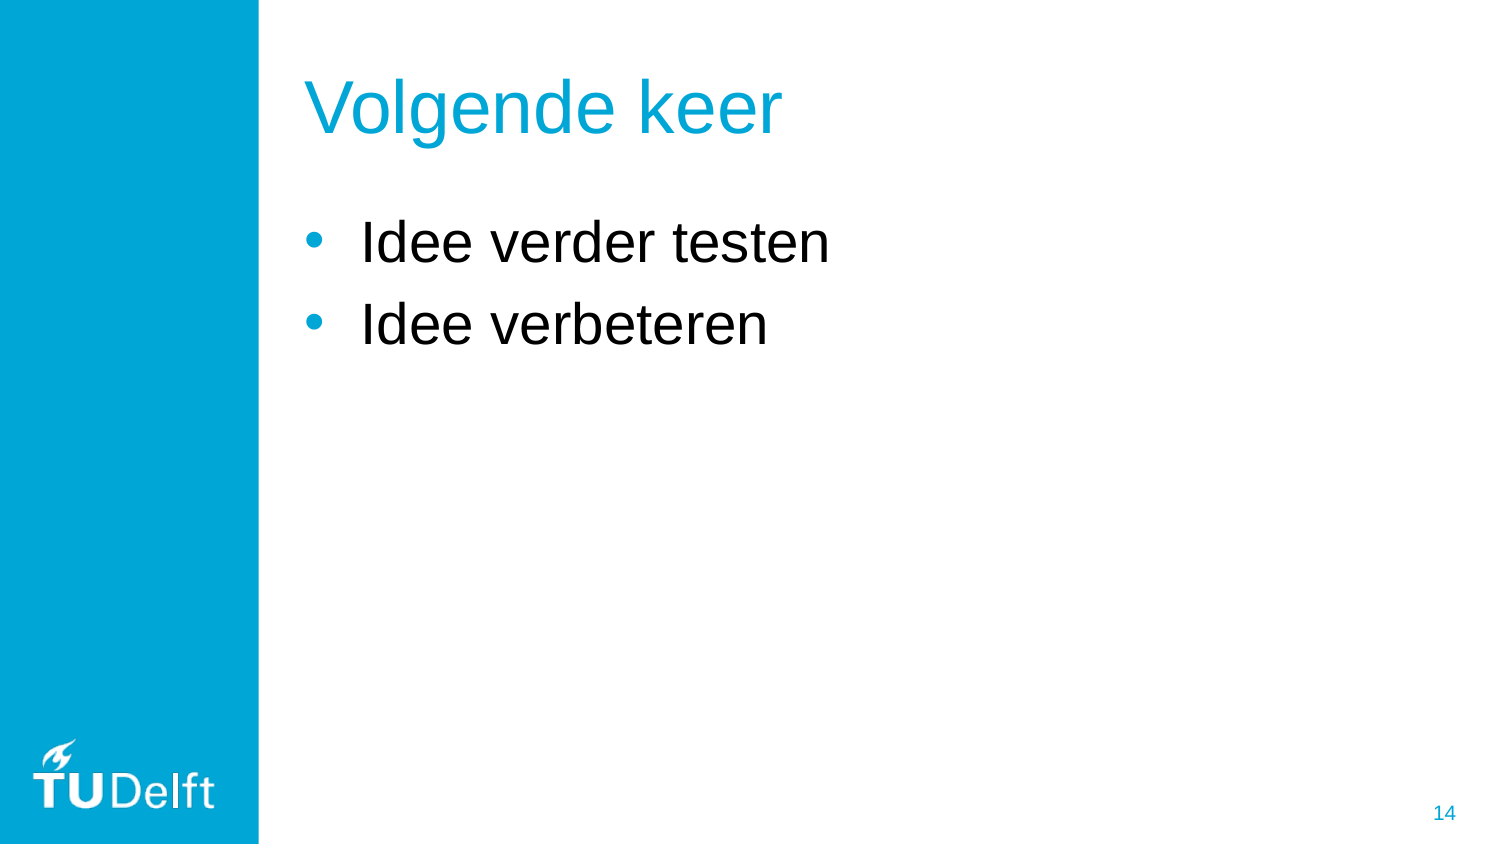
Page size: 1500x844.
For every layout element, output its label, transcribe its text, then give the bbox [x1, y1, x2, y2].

list Idee verder testen Idee verbeteren [289, 196, 1455, 769]
title Volgende keer [289, 33, 1455, 175]
